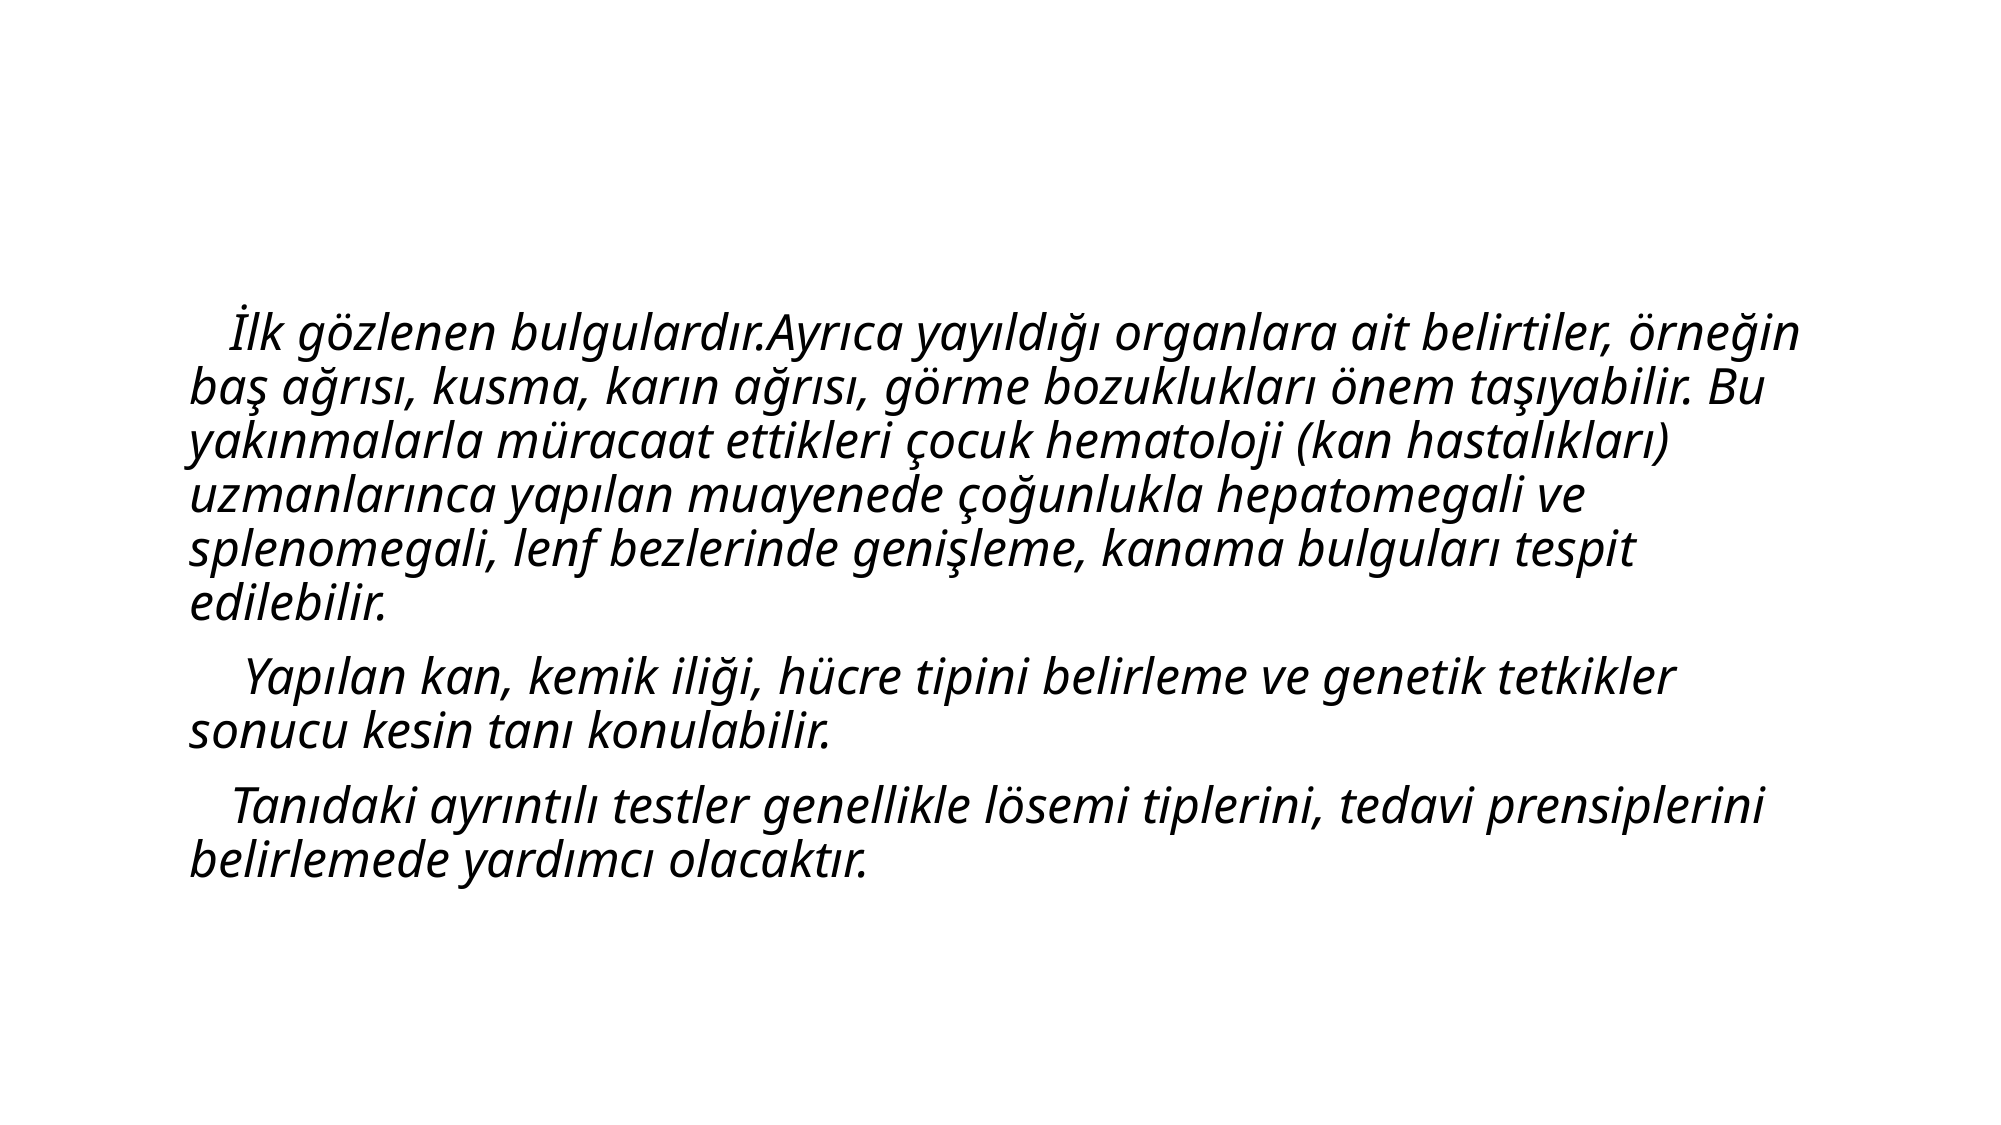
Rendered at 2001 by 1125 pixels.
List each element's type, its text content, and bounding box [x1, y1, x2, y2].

list İlk gözlenen bulgulardır.Ayrıca yayıldığı organlara ait belirtiler, örneğin baş ağrısı, kusma, karın ağrısı, görme bozuklukları önem taşıyabilir. Bu yakınmalarla müracaat ettikleri çocuk hematoloji (kan hastalıkları) uzmanlarınca yapılan muayenede çoğunlukla hepatomegali ve splenomegali, lenf bezlerinde genişleme, kanama bulguları tespit edilebilir. Yapılan kan, kemik iliği, hücre tipini belirleme ve genetik tetkikler sonucu kesin tanı konulabilir. Tanıdaki ayrıntılı testler genellikle lösemi tiplerini, tedavi prensiplerini belirlemede yardımcı olacaktır. [137, 299, 1863, 1014]
